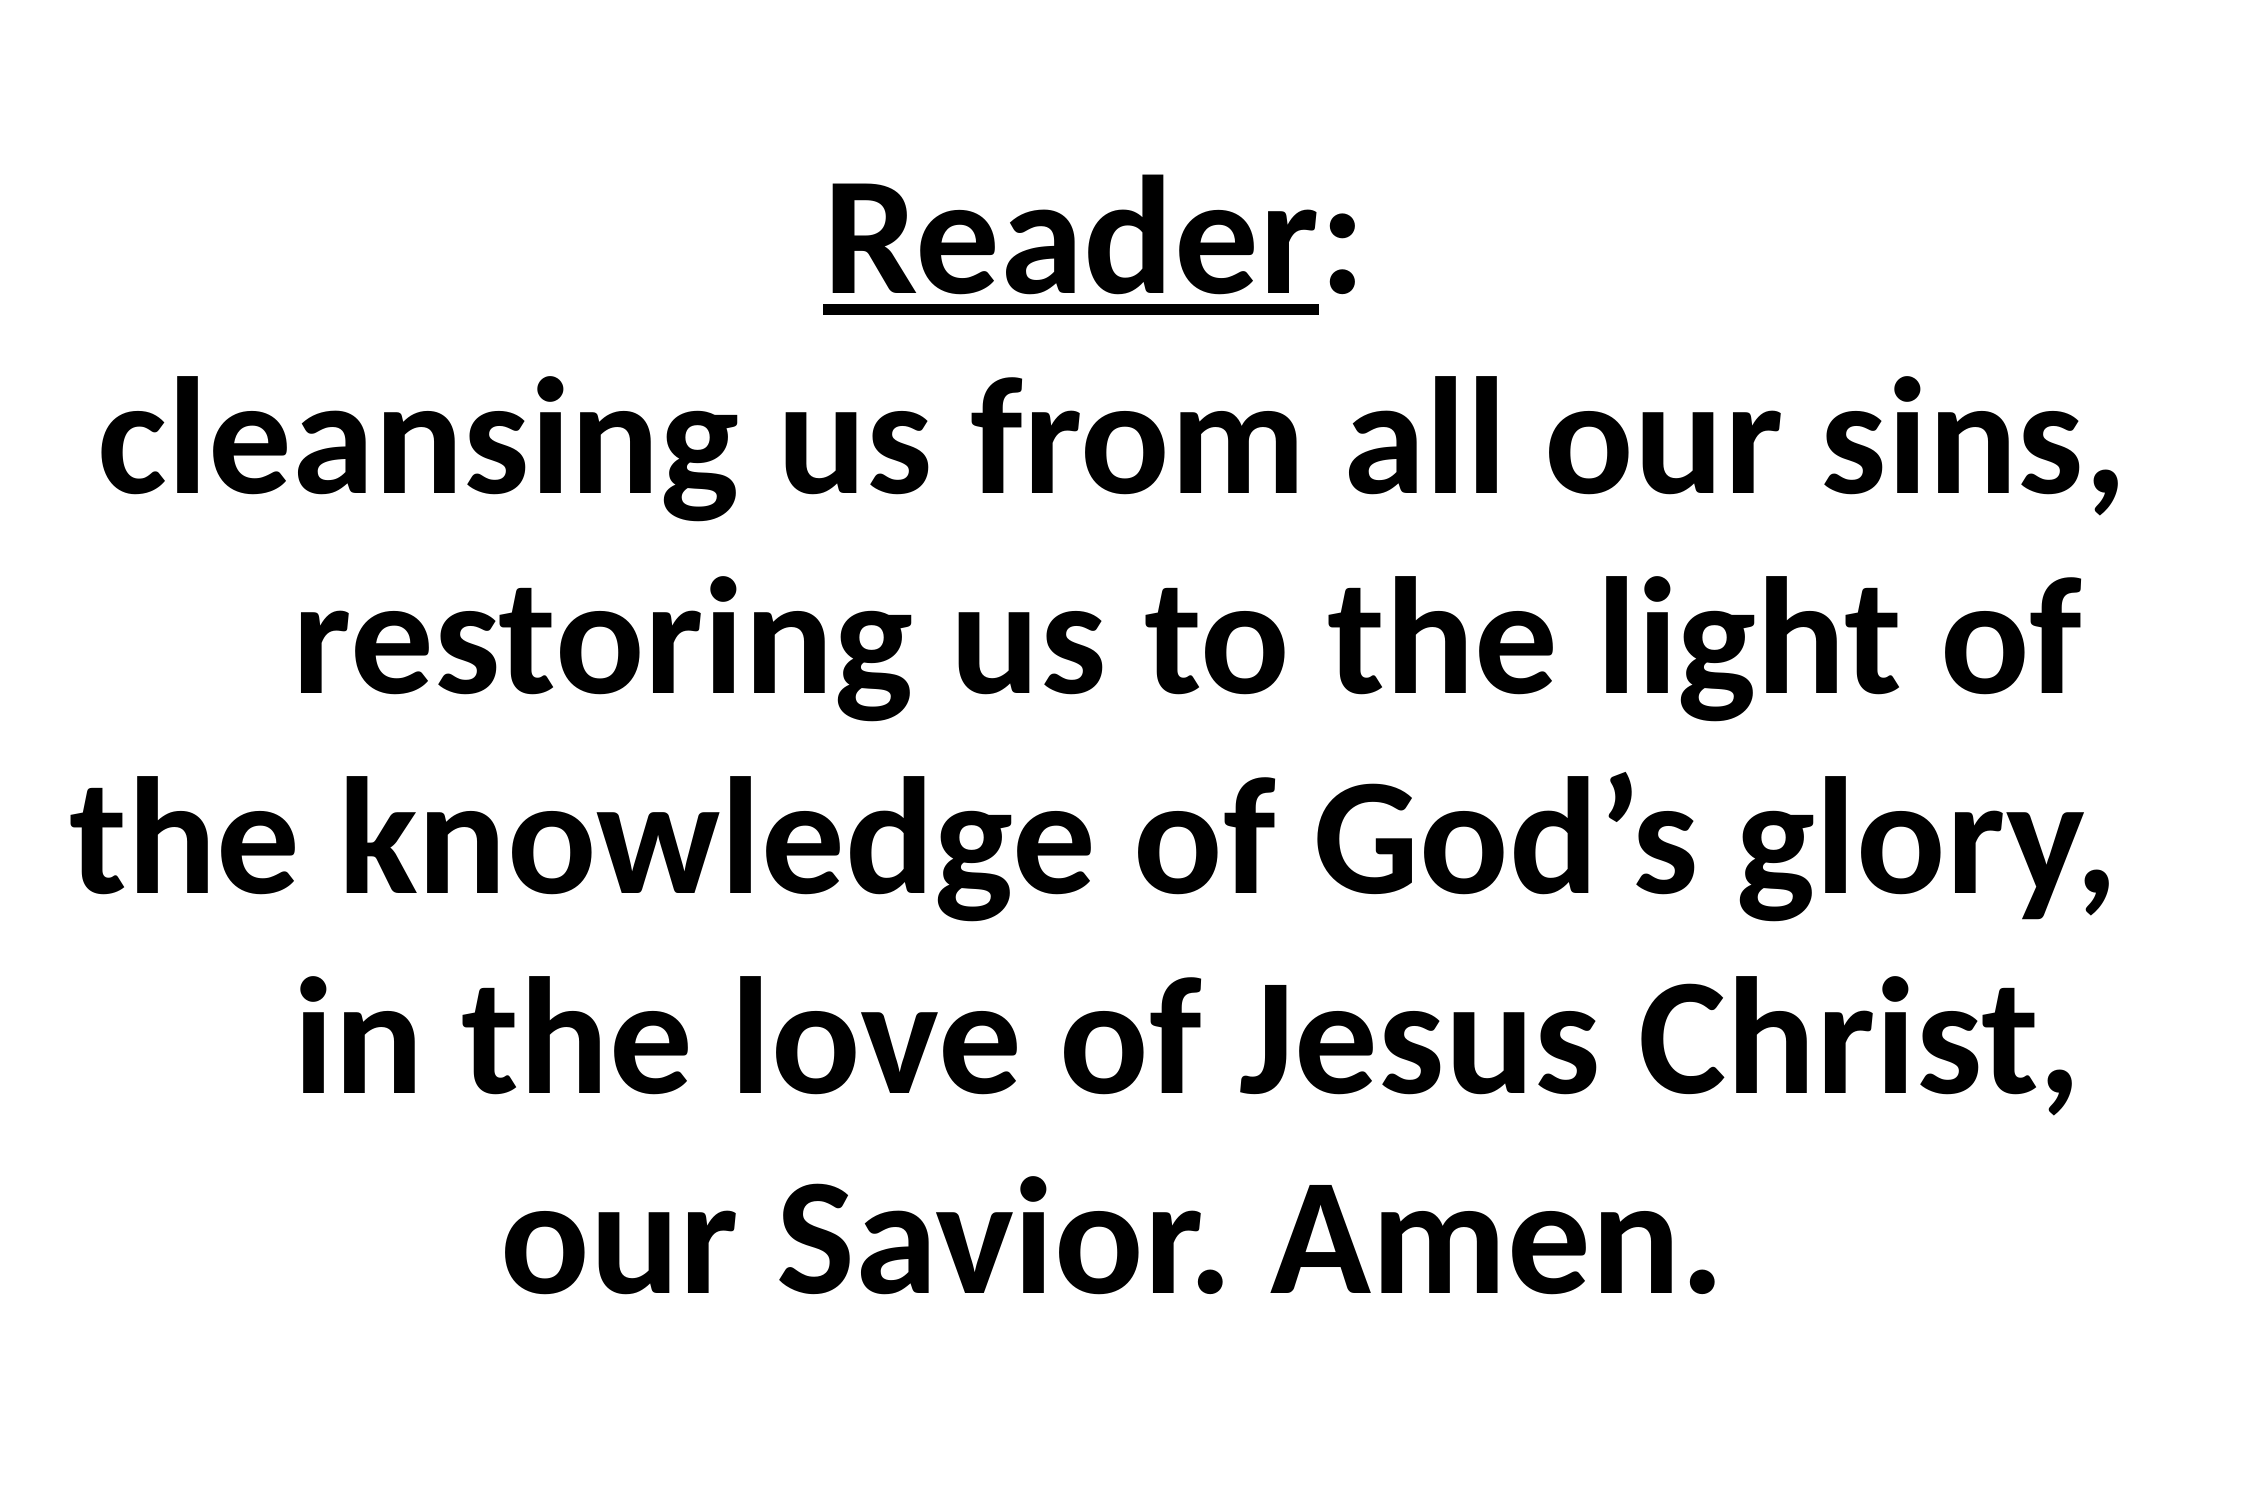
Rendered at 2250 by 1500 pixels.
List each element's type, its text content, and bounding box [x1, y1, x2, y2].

title Reader: cleansing us from all our sins, restoring us to the light of the knowledge of God’s glory, in the love of Jesus Christ, our Savior. Amen. [46, 378, 2181, 1226]
